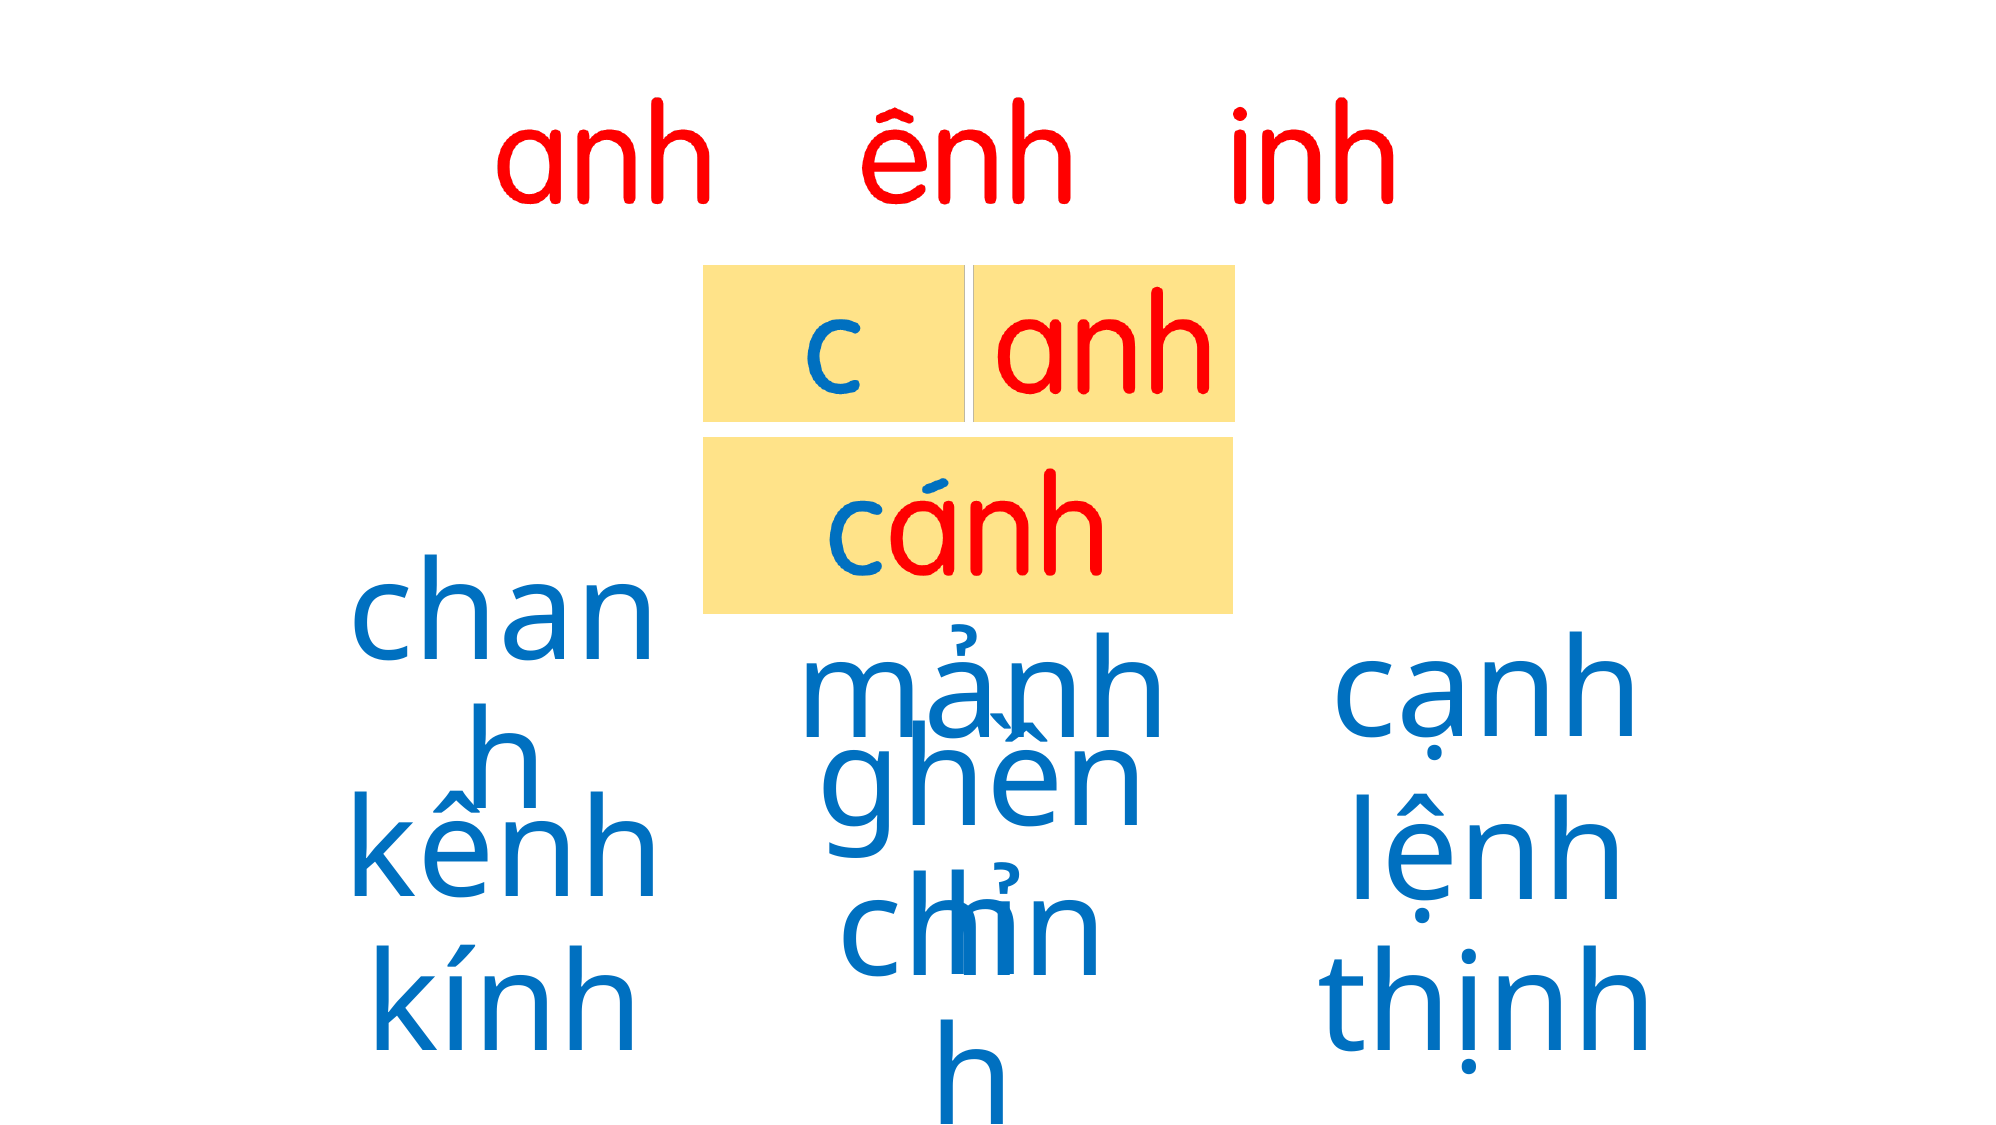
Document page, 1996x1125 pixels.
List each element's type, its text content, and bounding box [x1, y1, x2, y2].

text_box lệnh [1295, 810, 1679, 900]
text_box kênh [312, 807, 697, 897]
text_box chanh [293, 644, 716, 734]
text_box chỉnh [797, 961, 1146, 1050]
text_box cạnh [1295, 647, 1679, 737]
text_box ghềnh [772, 811, 1194, 900]
picture [409, 24, 1484, 712]
text_box thịnh [1295, 961, 1679, 1050]
text_box kính [312, 961, 697, 1050]
text_box mảnh [772, 720, 1194, 738]
